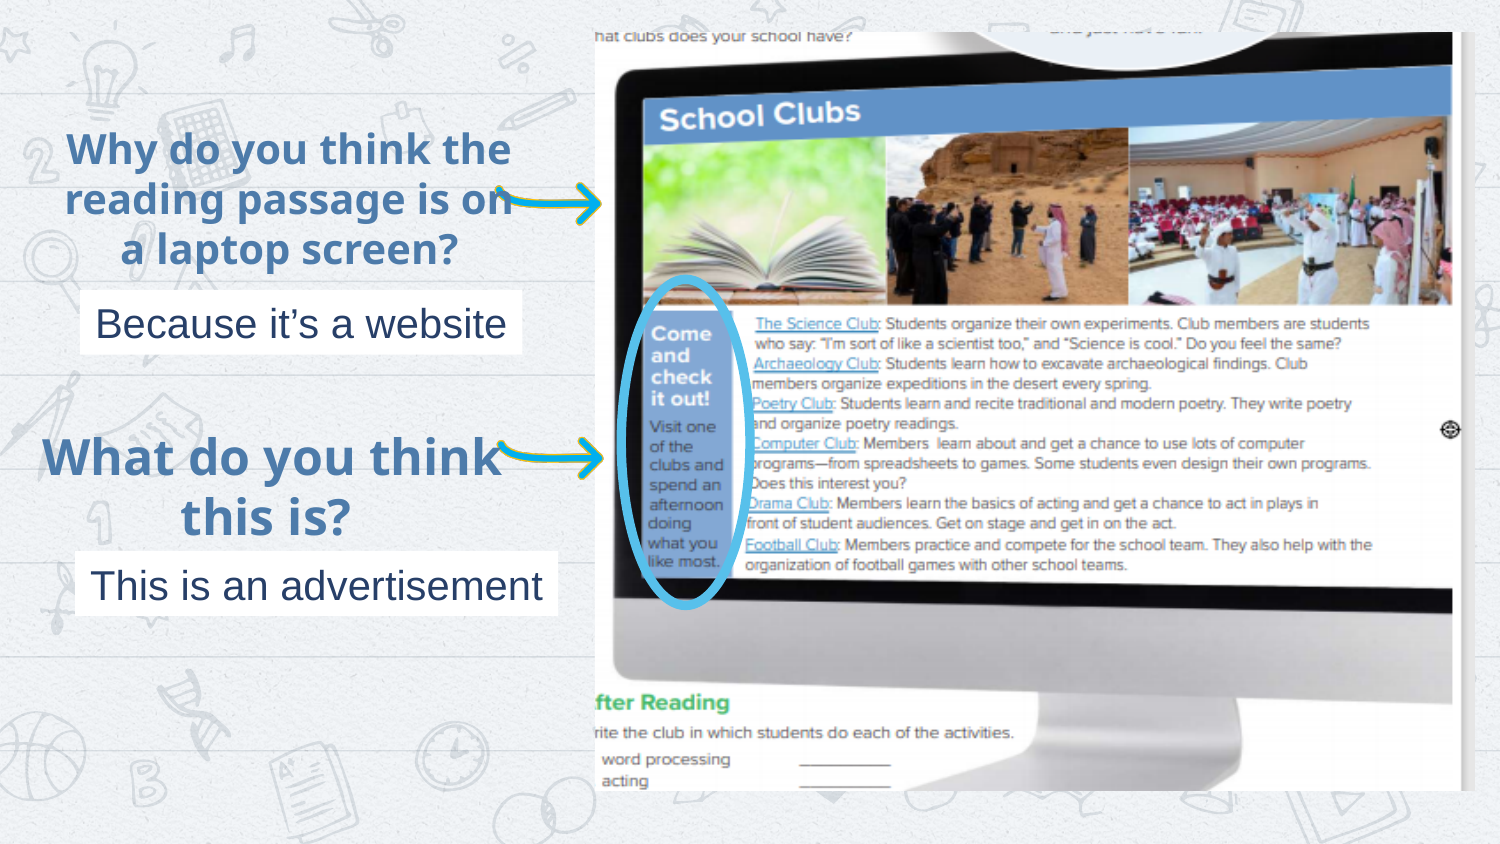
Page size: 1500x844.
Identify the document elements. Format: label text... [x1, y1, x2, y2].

text_box What do you think this is? [20, 417, 525, 553]
picture [0, 0, 1500, 844]
text_box This is an advertisement [75, 550, 559, 616]
text_box Because it’s a website [79, 289, 523, 355]
text_box Why do you think the reading passage is on a laptop screen? [37, 114, 542, 280]
